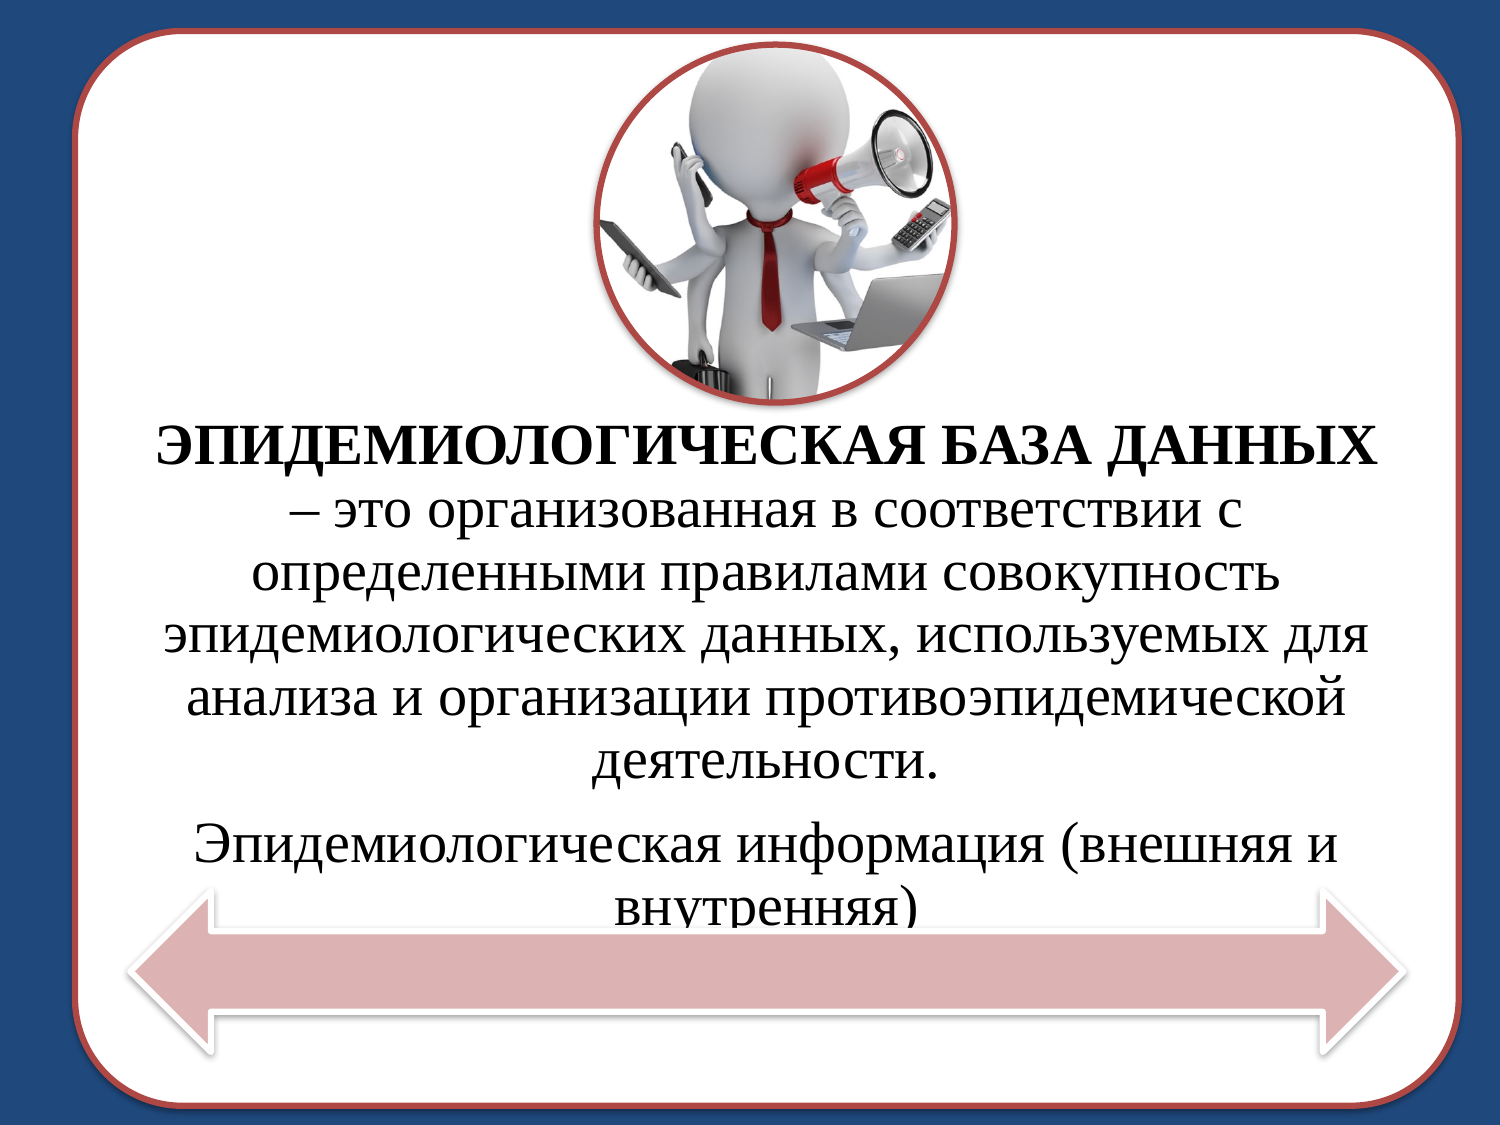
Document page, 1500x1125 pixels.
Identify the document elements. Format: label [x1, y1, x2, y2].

list [74, 30, 1459, 1107]
